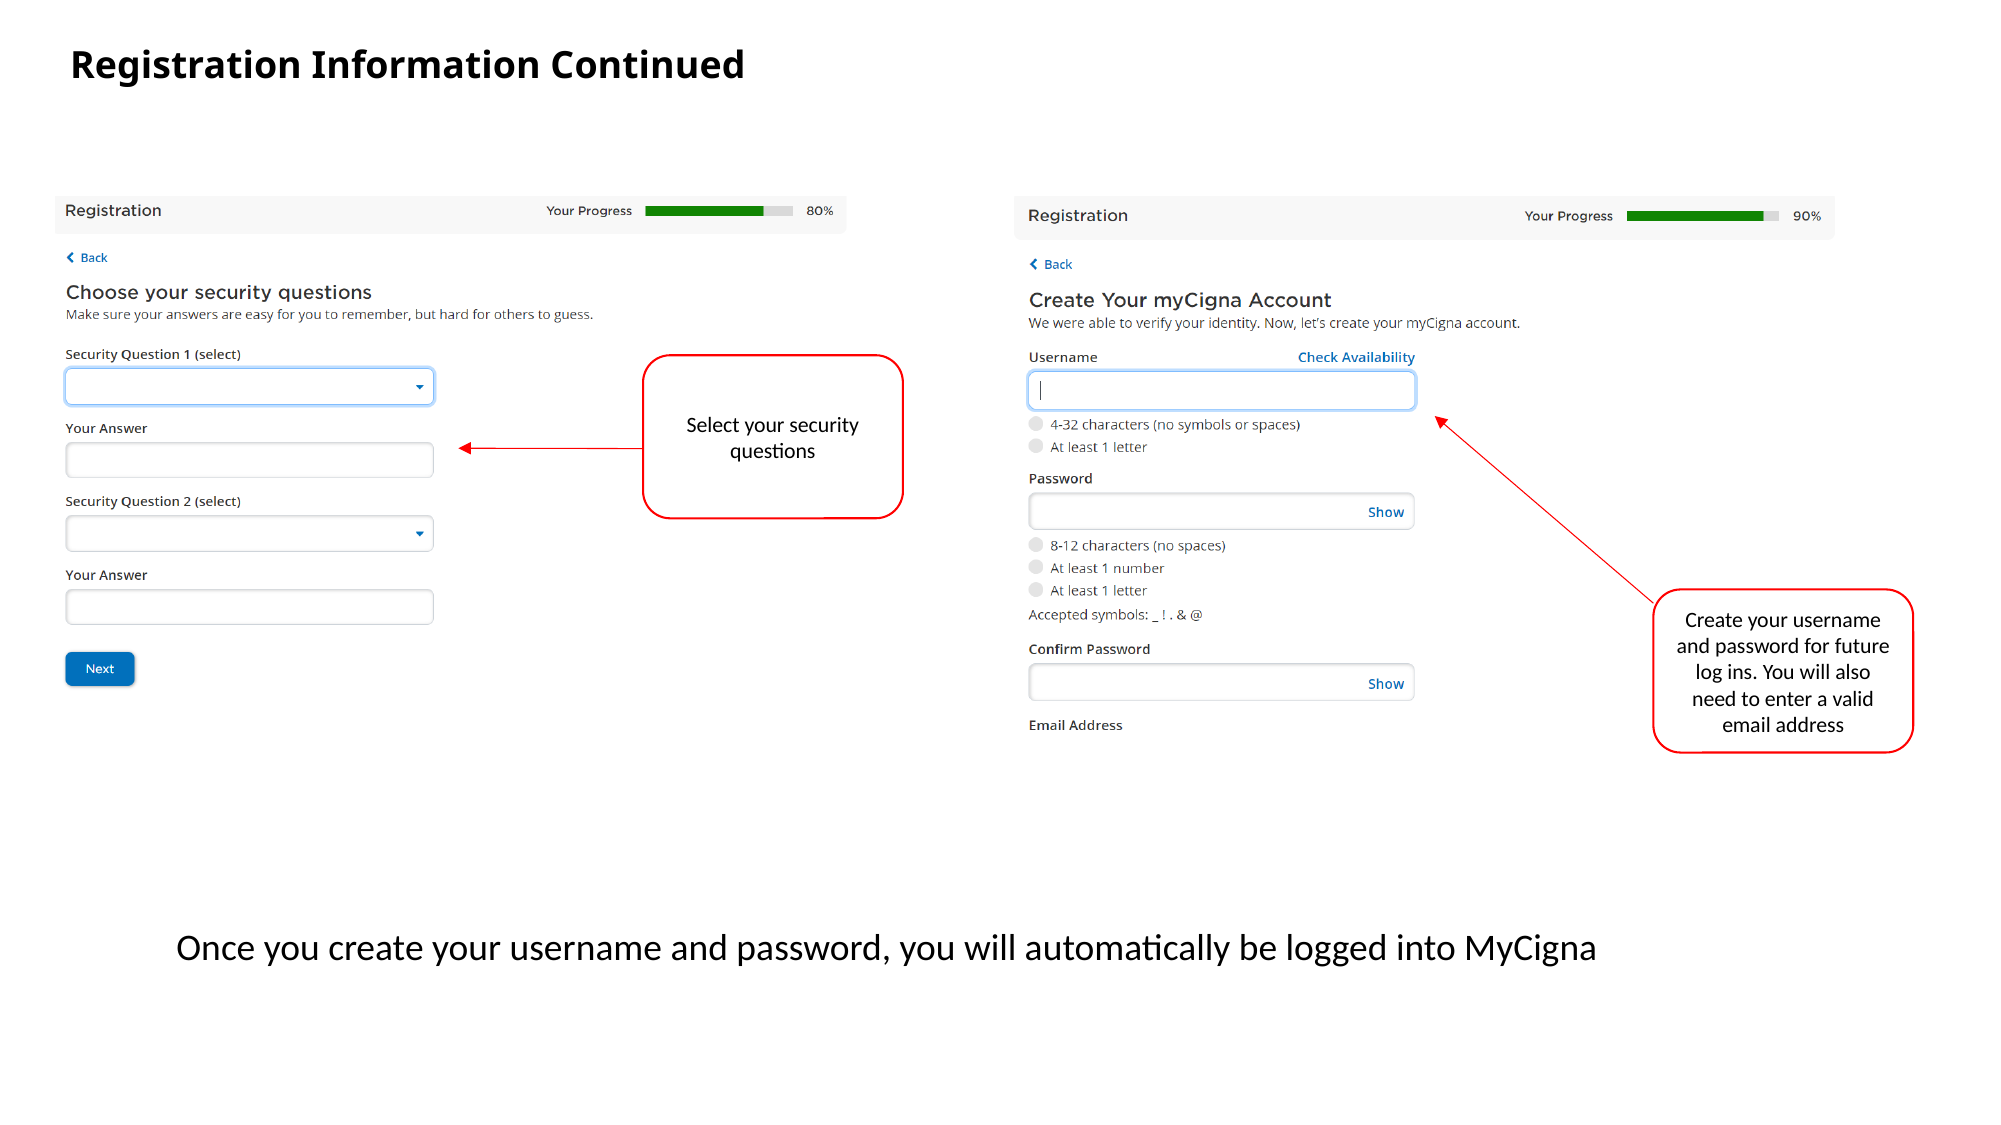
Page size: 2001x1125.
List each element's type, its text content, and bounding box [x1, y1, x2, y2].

title Registration Information Continued [55, 30, 1751, 102]
text_box Once you create your username and password, you will automatically be logged into MyCigna [161, 915, 1623, 976]
text_box Create your username and password for future log ins. You will also need to enter a valid email address [1653, 588, 1915, 754]
picture [55, 196, 942, 701]
picture [1002, 196, 1876, 732]
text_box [1434, 416, 1654, 604]
